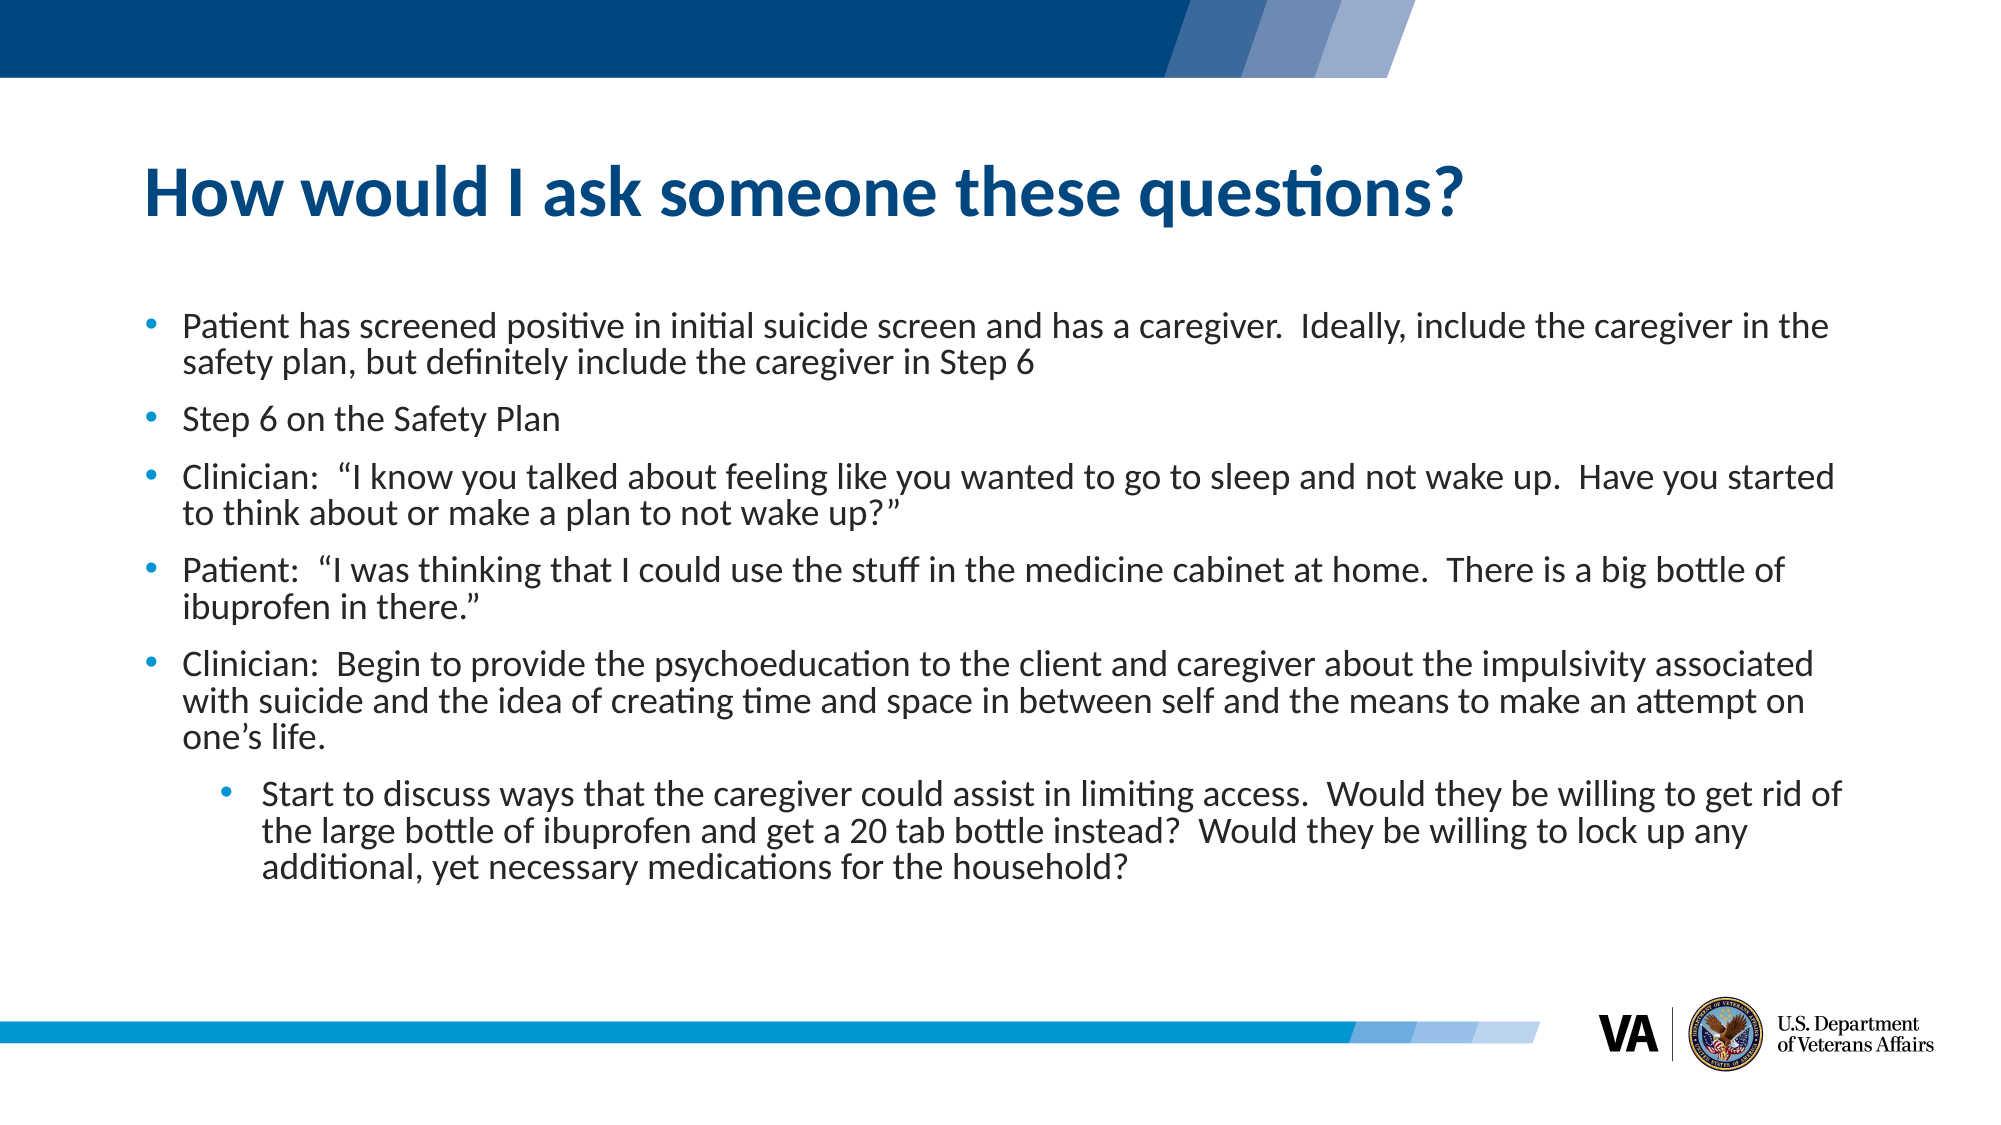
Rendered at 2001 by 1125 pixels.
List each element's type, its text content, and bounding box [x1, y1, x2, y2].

list Patient has screened positive in initial suicide screen and has a caregiver. Ideally, include the caregiver in the safety plan, but definitely include the caregiver in Step 6 Step 6 on the Safety Plan Clinician: “I know you talked about feeling like you wanted to go to sleep and not wake up. Have you started to think about or make a plan to not wake up?” Patient: “I was thinking that I could use the stuff in the medicine cabinet at home. There is a big bottle of ibuprofen in there.” Clinician: Begin to provide the psychoeducation to the client and caregiver about the impulsivity associated with suicide and the idea of creating time and space in between self and the means to make an attempt on one’s life. Start to discuss ways that the caregiver could assist in limiting access. Would they be willing to get rid of the large bottle of ibuprofen and get a 20 tab bottle instead? Would they be willing to lock up any additional, yet necessary medications for the household? [136, 301, 1863, 948]
title How would I ask someone these questions? [136, 105, 1863, 280]
picture [0, 0, 2001, 1125]
